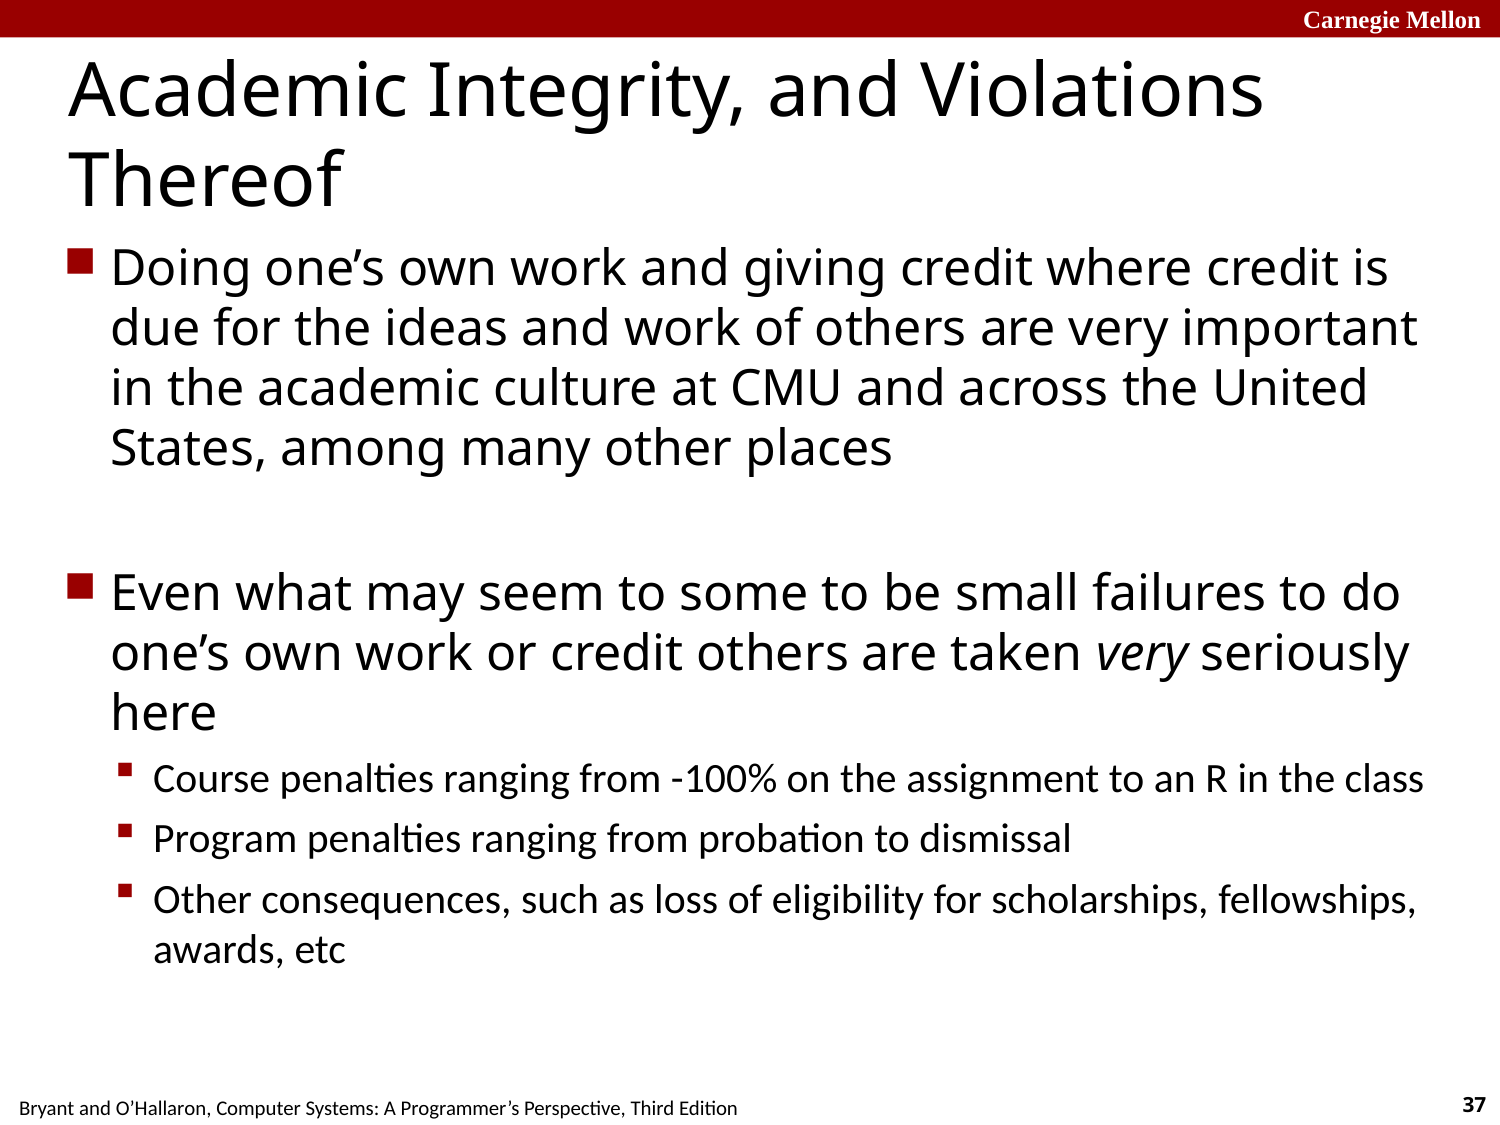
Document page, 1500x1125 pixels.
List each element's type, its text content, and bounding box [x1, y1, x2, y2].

list Doing one’s own work and giving credit where credit is due for the ideas and work of others are very important in the academic culture at CMU and across the United States, among many other places Even what may seem to some to be small failures to do one’s own work or credit others are taken very seriously here Course penalties ranging from -100% on the assignment to an R in the class Program penalties ranging from probation to dismissal Other consequences, such as loss of eligibility for scholarships, fellowships, awards, etc [62, 228, 1438, 1122]
title Academic Integrity, and Violations Thereof [62, 41, 1438, 222]
